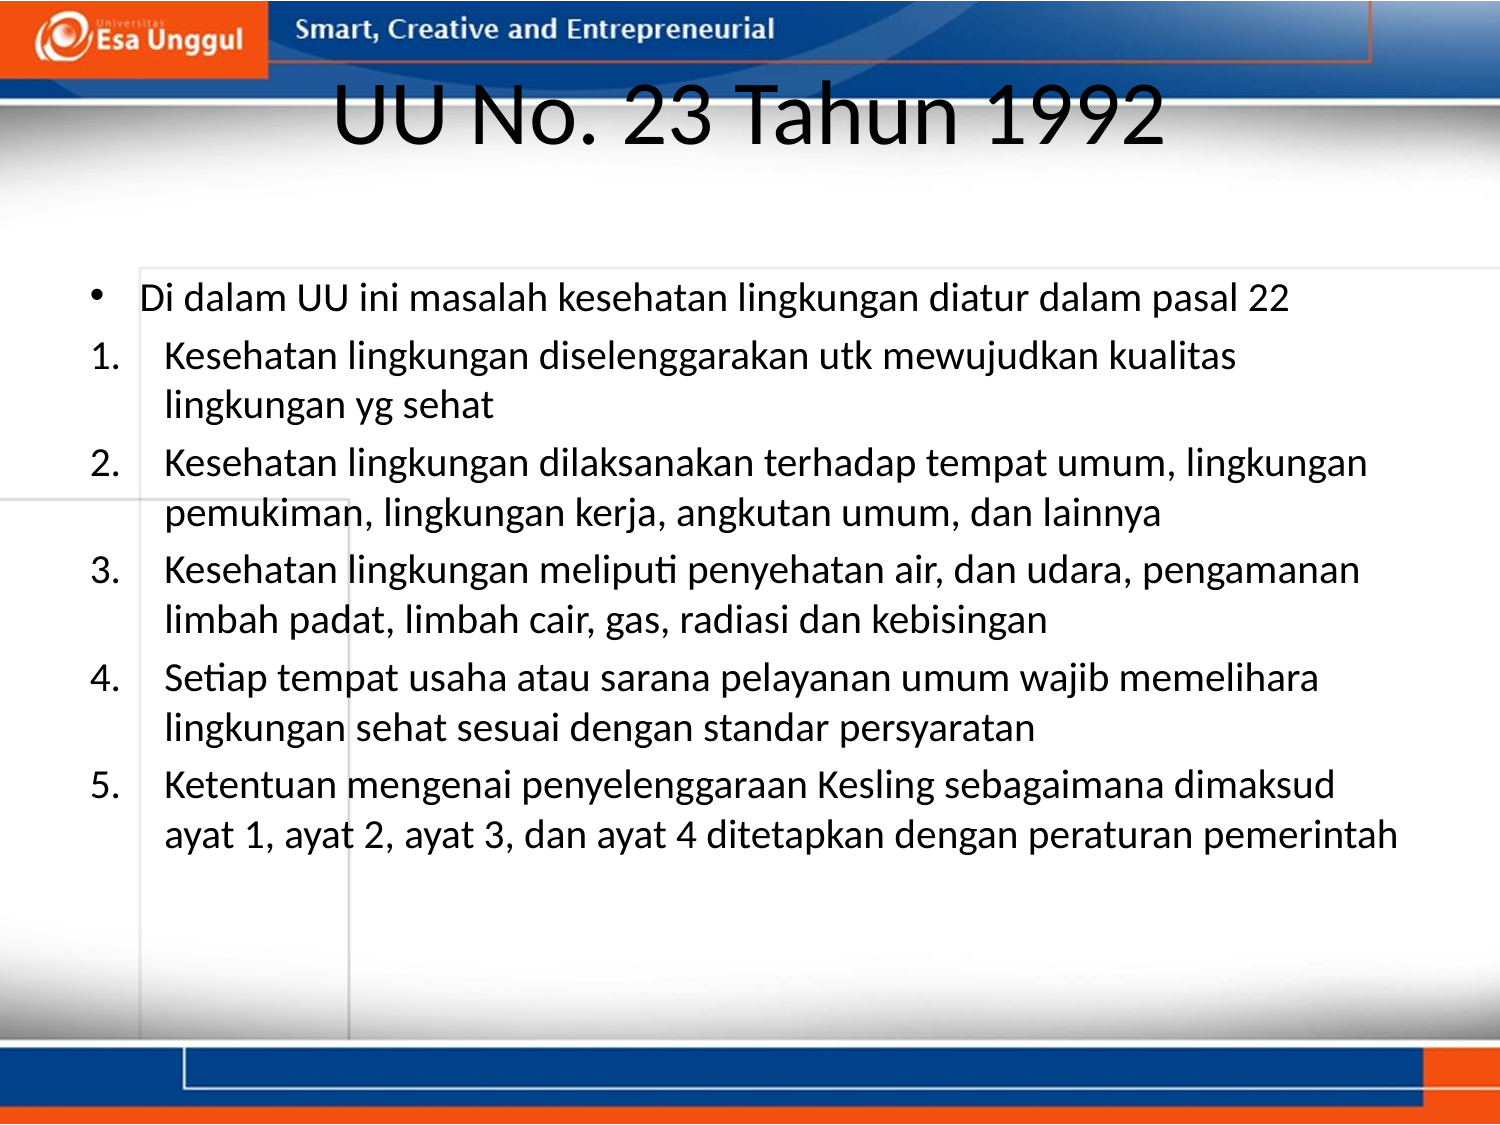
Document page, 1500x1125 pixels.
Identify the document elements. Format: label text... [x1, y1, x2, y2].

list Di dalam UU ini masalah kesehatan lingkungan diatur dalam pasal 22 Kesehatan lingkungan diselenggarakan utk mewujudkan kualitas lingkungan yg sehat Kesehatan lingkungan dilaksanakan terhadap tempat umum, lingkungan pemukiman, lingkungan kerja, angkutan umum, dan lainnya Kesehatan lingkungan meliputi penyehatan air, dan udara, pengamanan limbah padat, limbah cair, gas, radiasi dan kebisingan Setiap tempat usaha atau sarana pelayanan umum wajib memelihara lingkungan sehat sesuai dengan standar persyaratan Ketentuan mengenai penyelenggaraan Kesling sebagaimana dimaksud ayat 1, ayat 2, ayat 3, dan ayat 4 ditetapkan dengan peraturan pemerintah [75, 262, 1425, 1005]
title UU No. 23 Tahun 1992 [75, 45, 1425, 233]
picture [0, 1, 1500, 1124]
